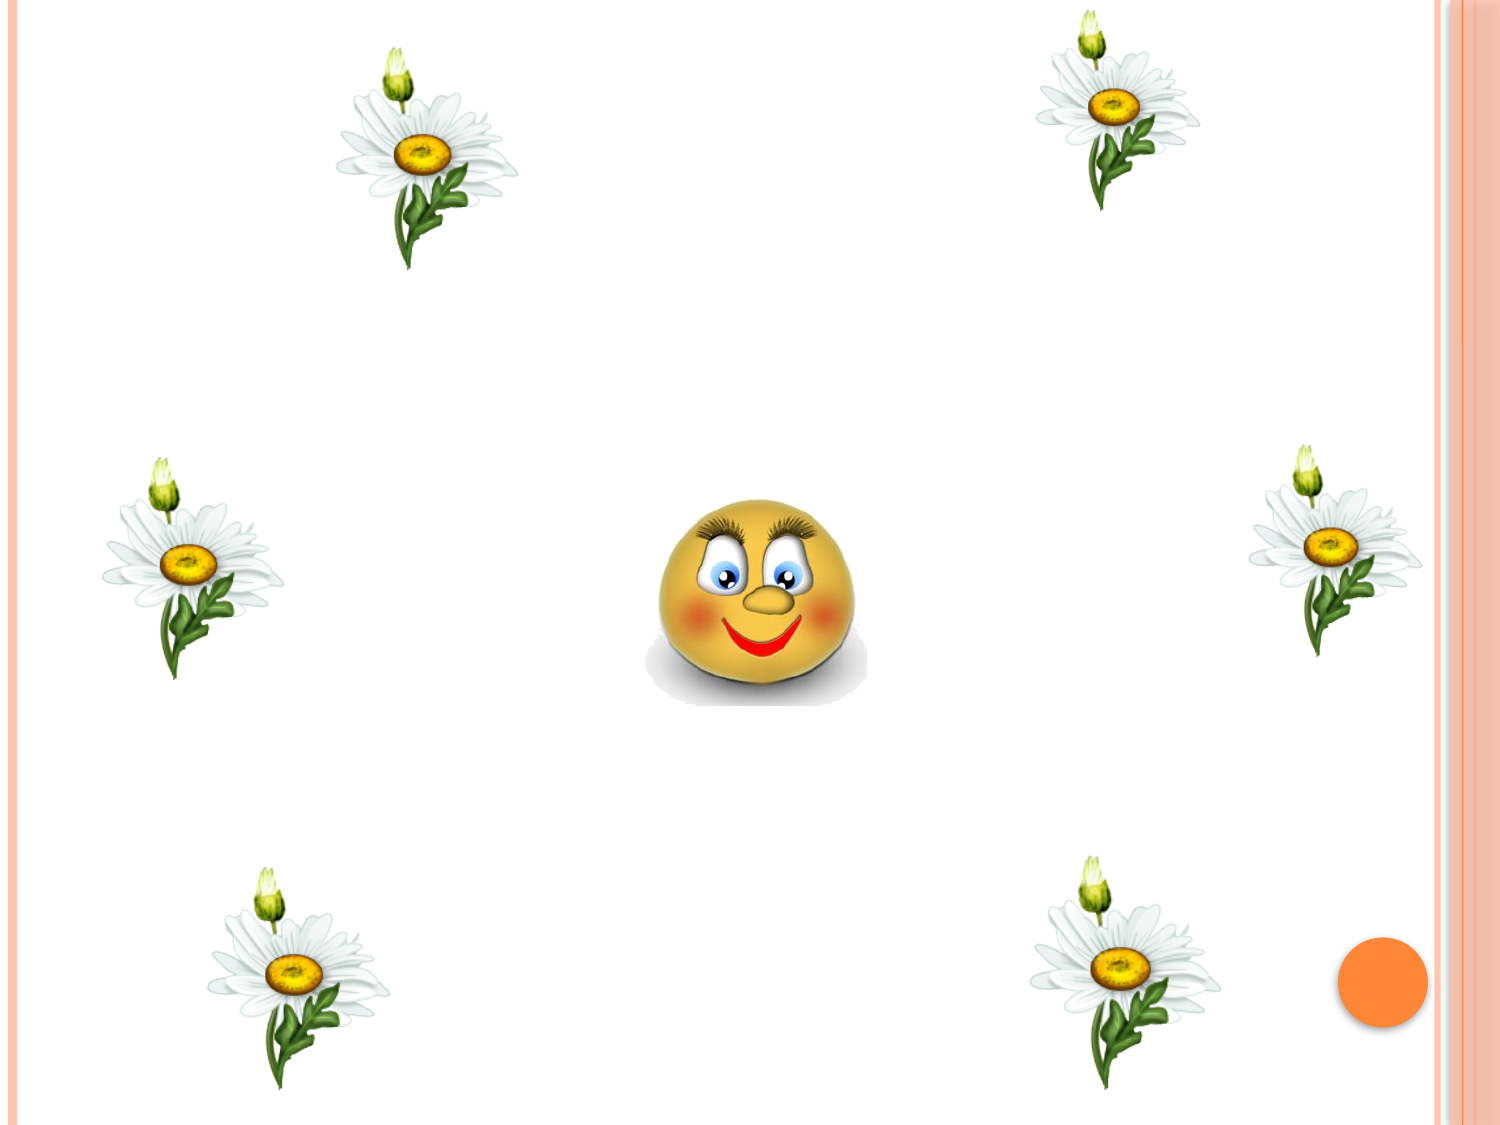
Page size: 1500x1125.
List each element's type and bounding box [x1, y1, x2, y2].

picture [1007, 0, 1220, 212]
picture [995, 843, 1243, 1091]
picture [69, 444, 306, 681]
picture [175, 854, 411, 1091]
picture [643, 490, 868, 706]
picture [304, 34, 540, 271]
picture [1218, 432, 1442, 657]
